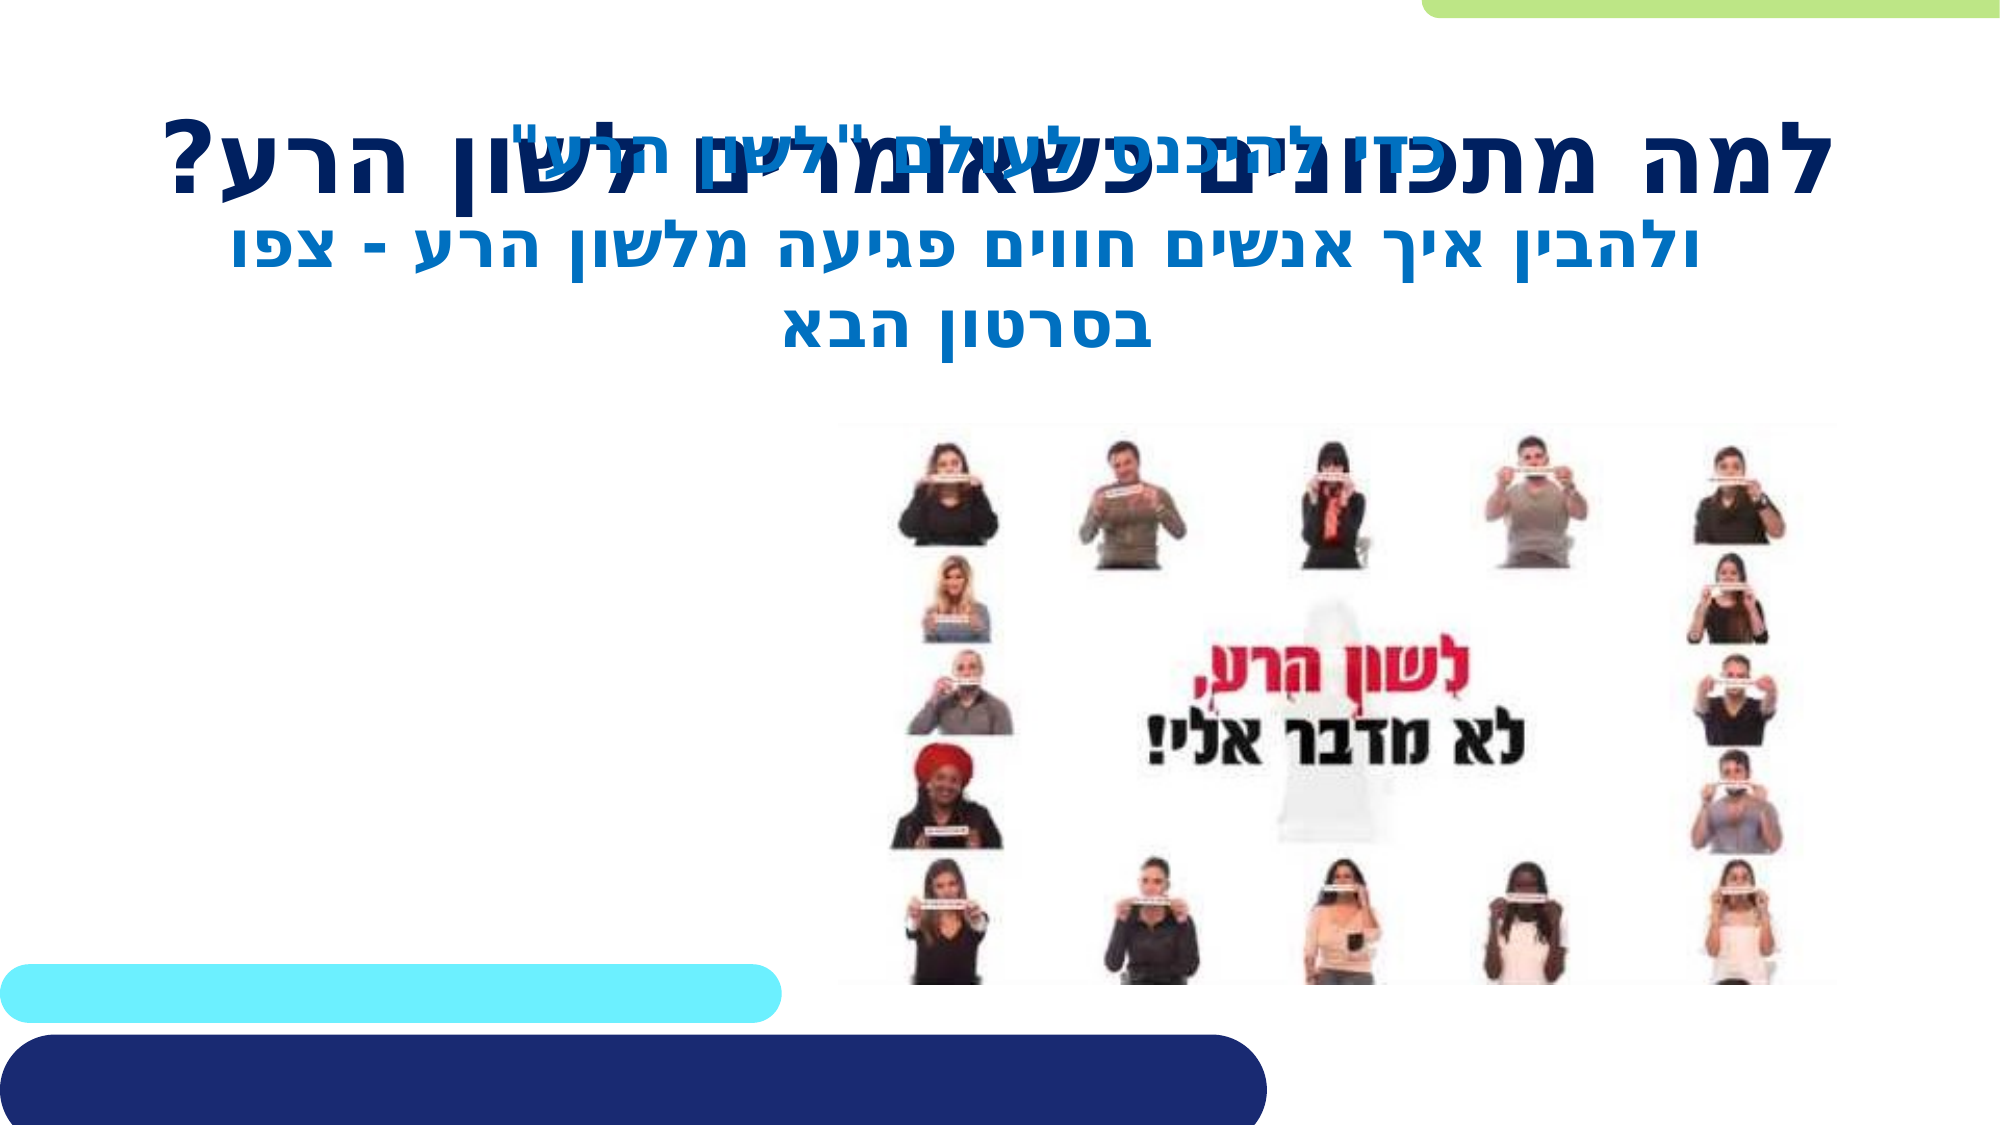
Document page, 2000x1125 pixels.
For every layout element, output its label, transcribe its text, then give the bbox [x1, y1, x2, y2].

list כדי להיכנס לעולם "לשון הרע" ולהבין איך אנשים חווים פגיעה מלשון הרע - צפו בסרטון הבא [109, 279, 1824, 368]
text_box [837, 422, 1838, 986]
title למה מתכוונים כשאומרים לשון הרע? [84, 34, 1916, 154]
